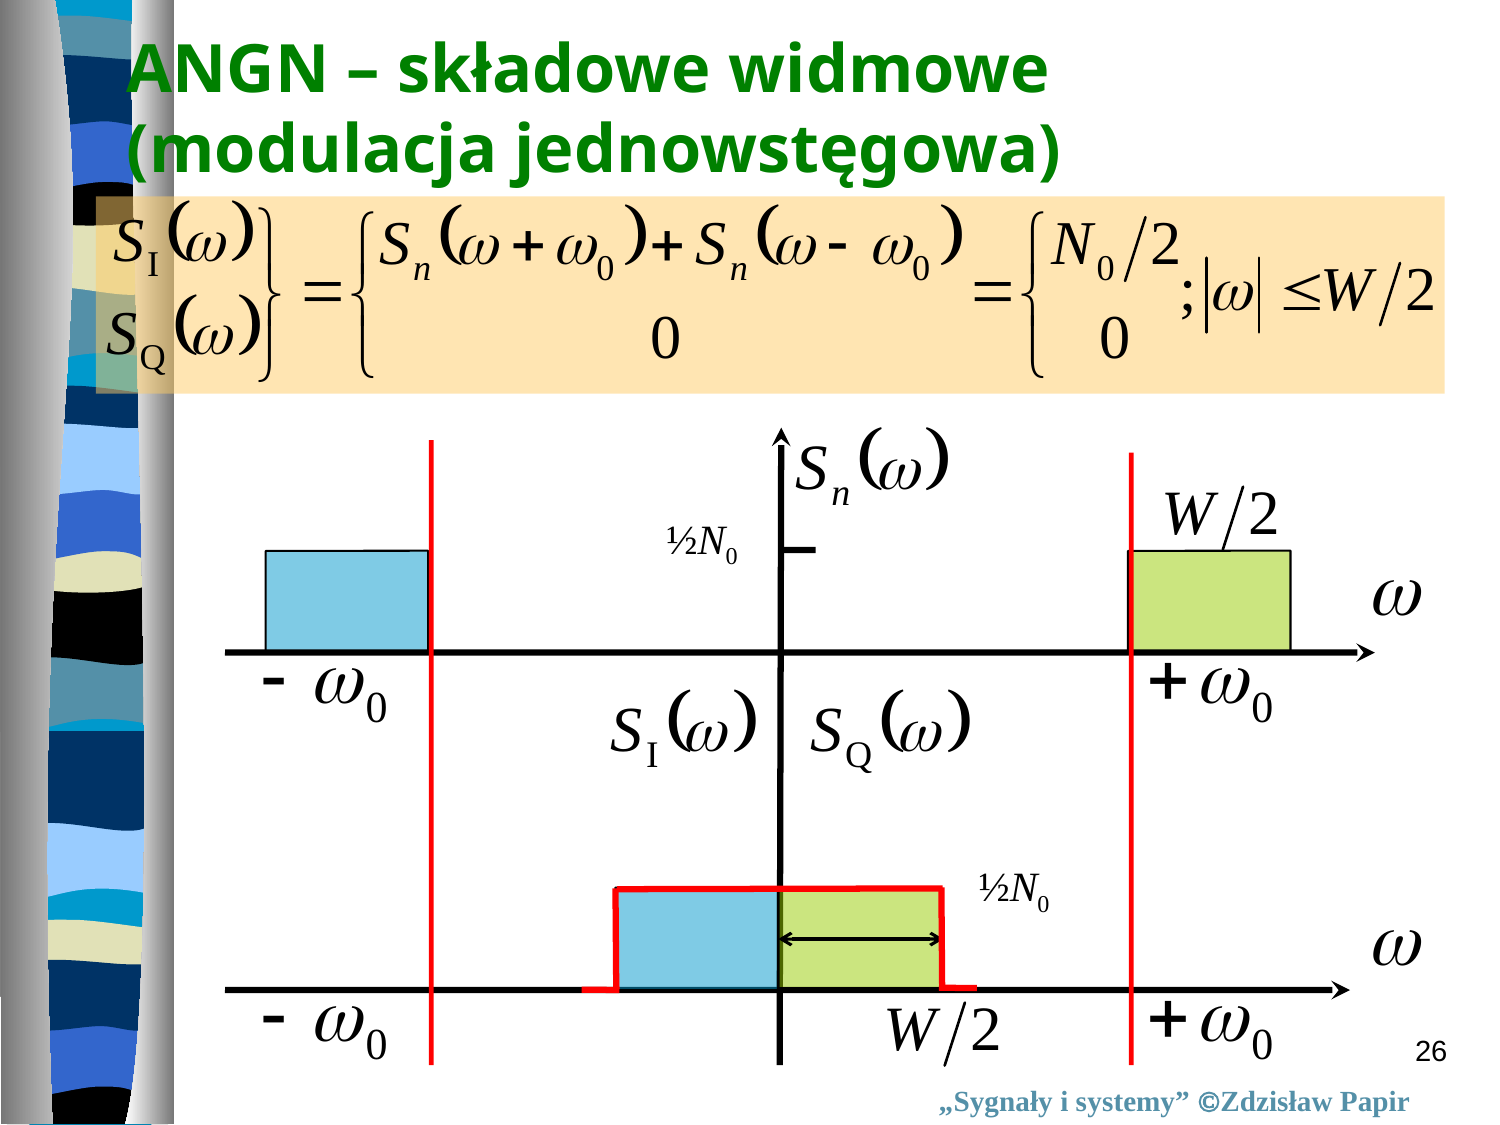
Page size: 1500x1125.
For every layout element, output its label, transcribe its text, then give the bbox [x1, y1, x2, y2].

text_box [224, 424, 1438, 1080]
text_box ANGN – składowe widmowe (modulacja jednowstęgowa) [112, 30, 1500, 181]
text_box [879, 987, 1012, 1078]
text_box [95, 196, 1445, 394]
text_box „Sygnały i systemy” Zdzisław Papir [923, 1087, 1426, 1125]
slide_number 26 [1149, 1024, 1463, 1101]
